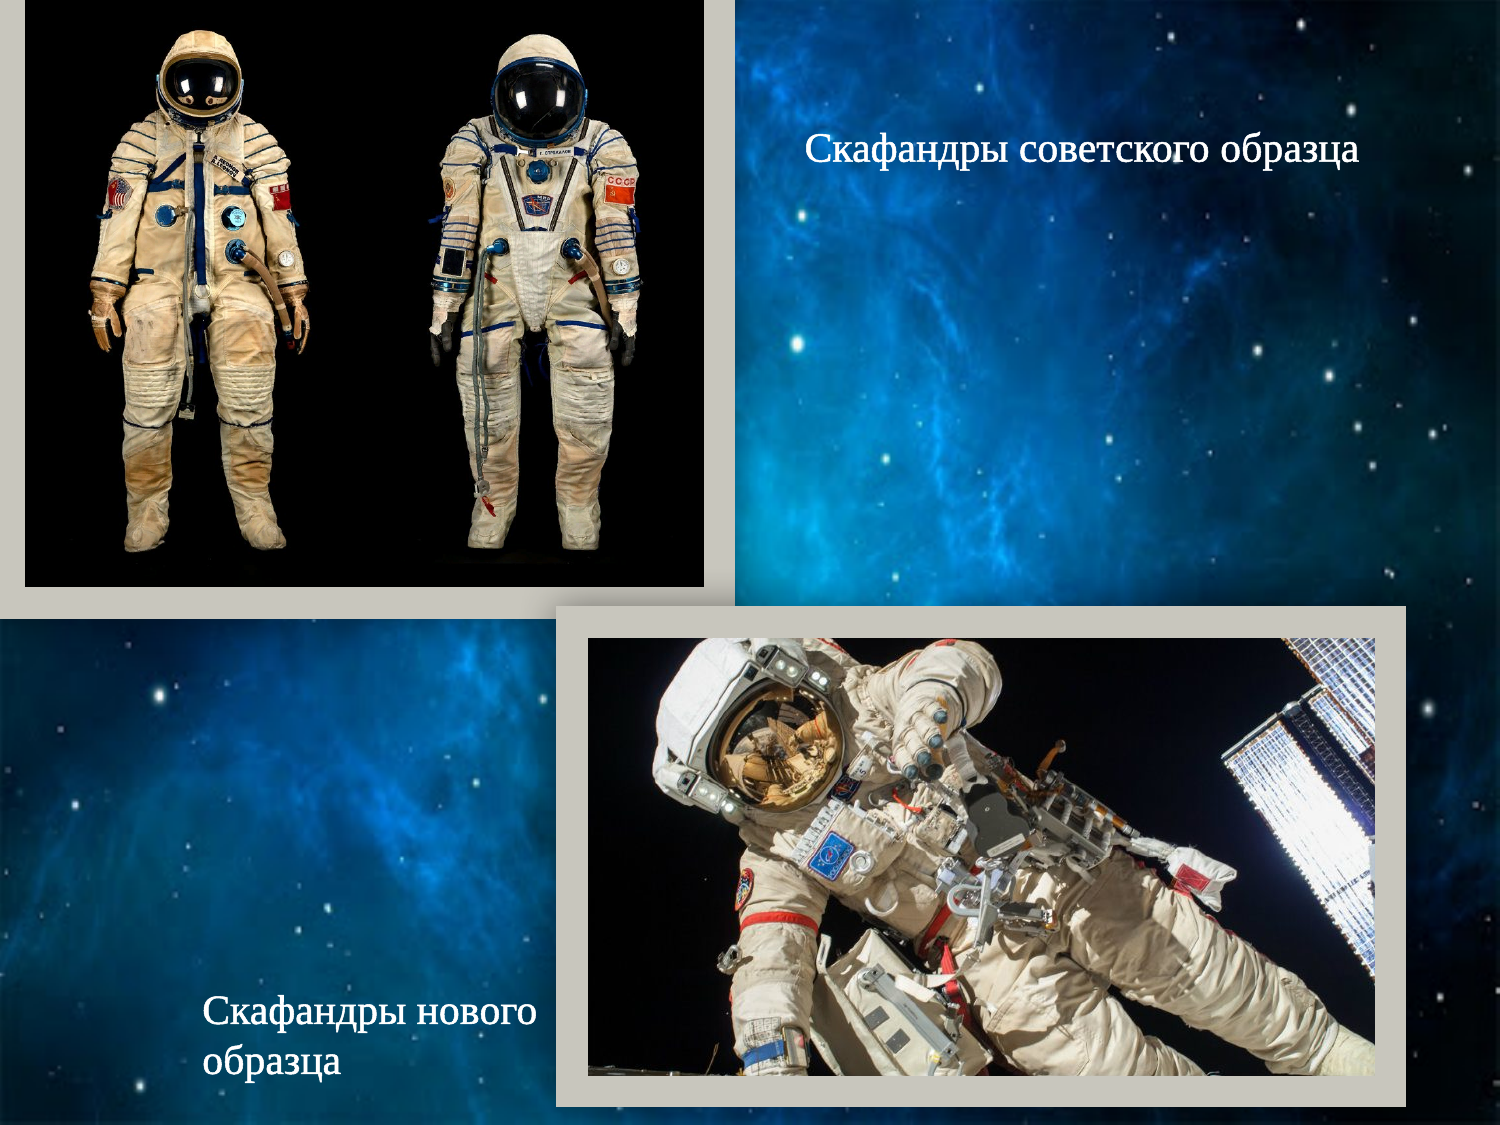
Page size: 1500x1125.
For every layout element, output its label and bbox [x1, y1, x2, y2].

list [0, 0, 1500, 1125]
picture [587, 637, 1376, 1076]
picture [24, 0, 705, 588]
